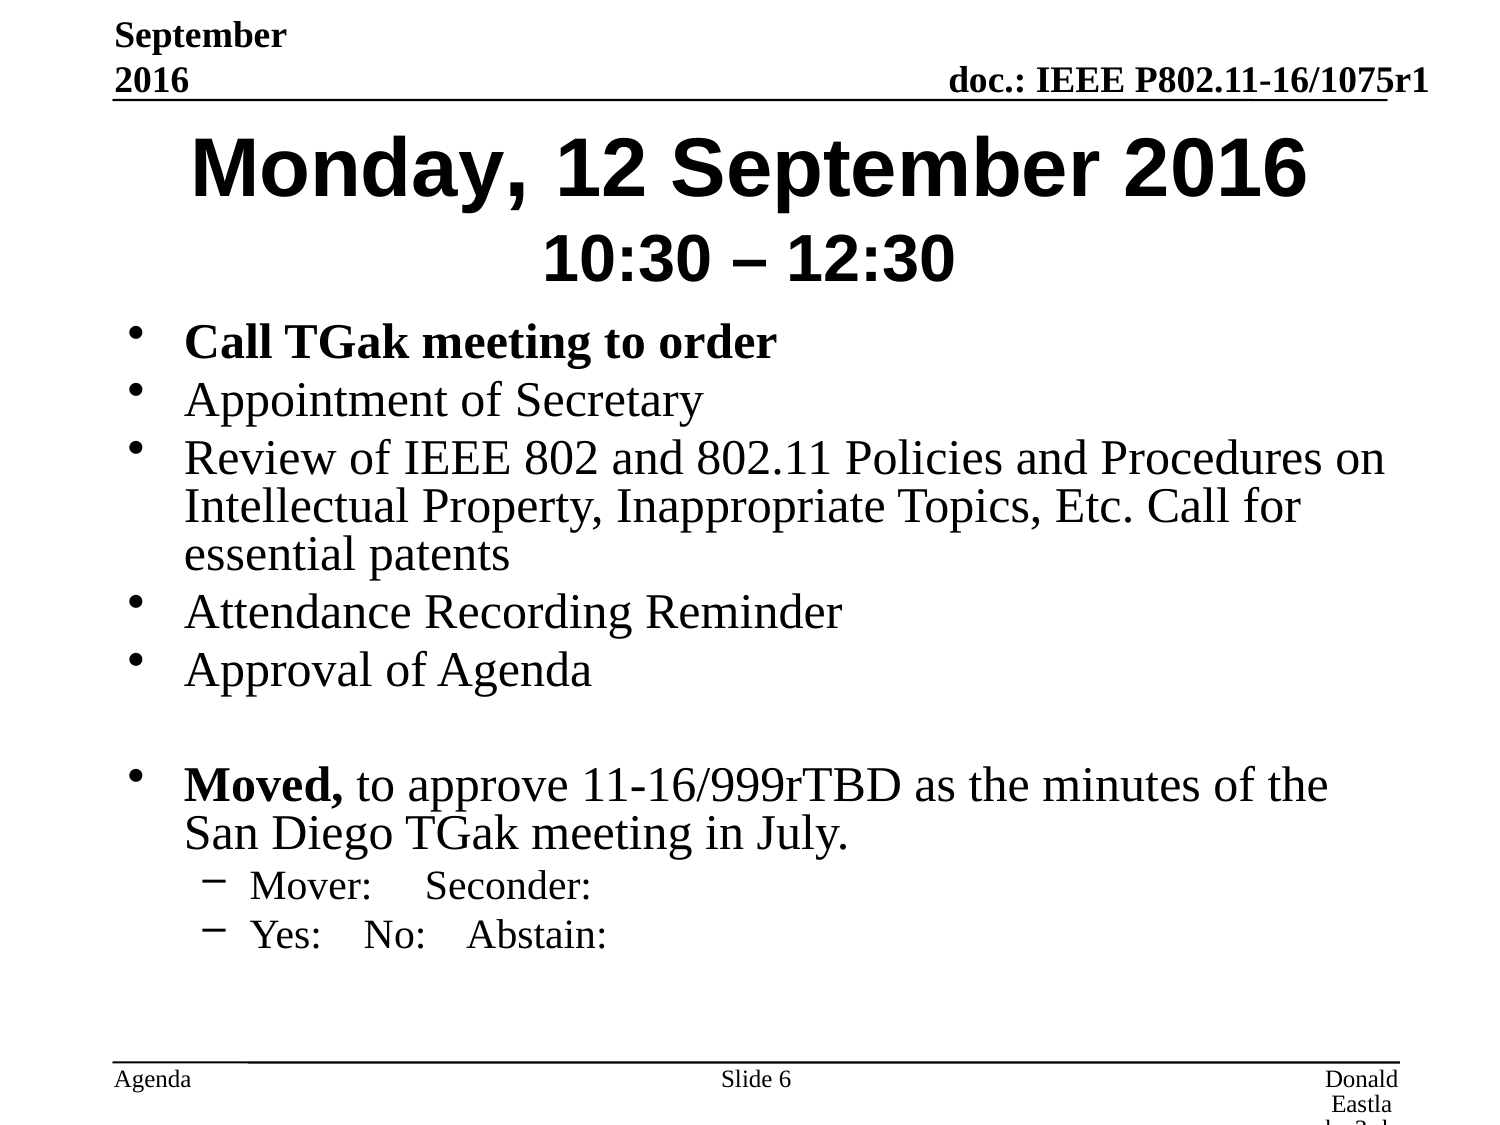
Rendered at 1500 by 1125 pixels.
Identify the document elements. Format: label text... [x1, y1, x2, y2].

slide_number Slide 6 [712, 1063, 800, 1093]
list Call TGak meeting to order Appointment of Secretary Review of IEEE 802 and 802.11 Policies and Procedures on Intellectual Property, Inappropriate Topics, Etc. Call for essential patents Attendance Recording Reminder Approval of Agenda Moved, to approve 11-16/999rTBD as the minutes of the San Diego TGak meeting in July. Mover: Seconder: Yes: No: Abstain: [112, 312, 1413, 1063]
title Monday, 12 September 2016 10:30 – 12:30 [112, 112, 1388, 288]
footer Donald Eastlake 3rd, Huawei Technologies [1325, 1063, 1402, 1093]
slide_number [114, 54, 290, 100]
